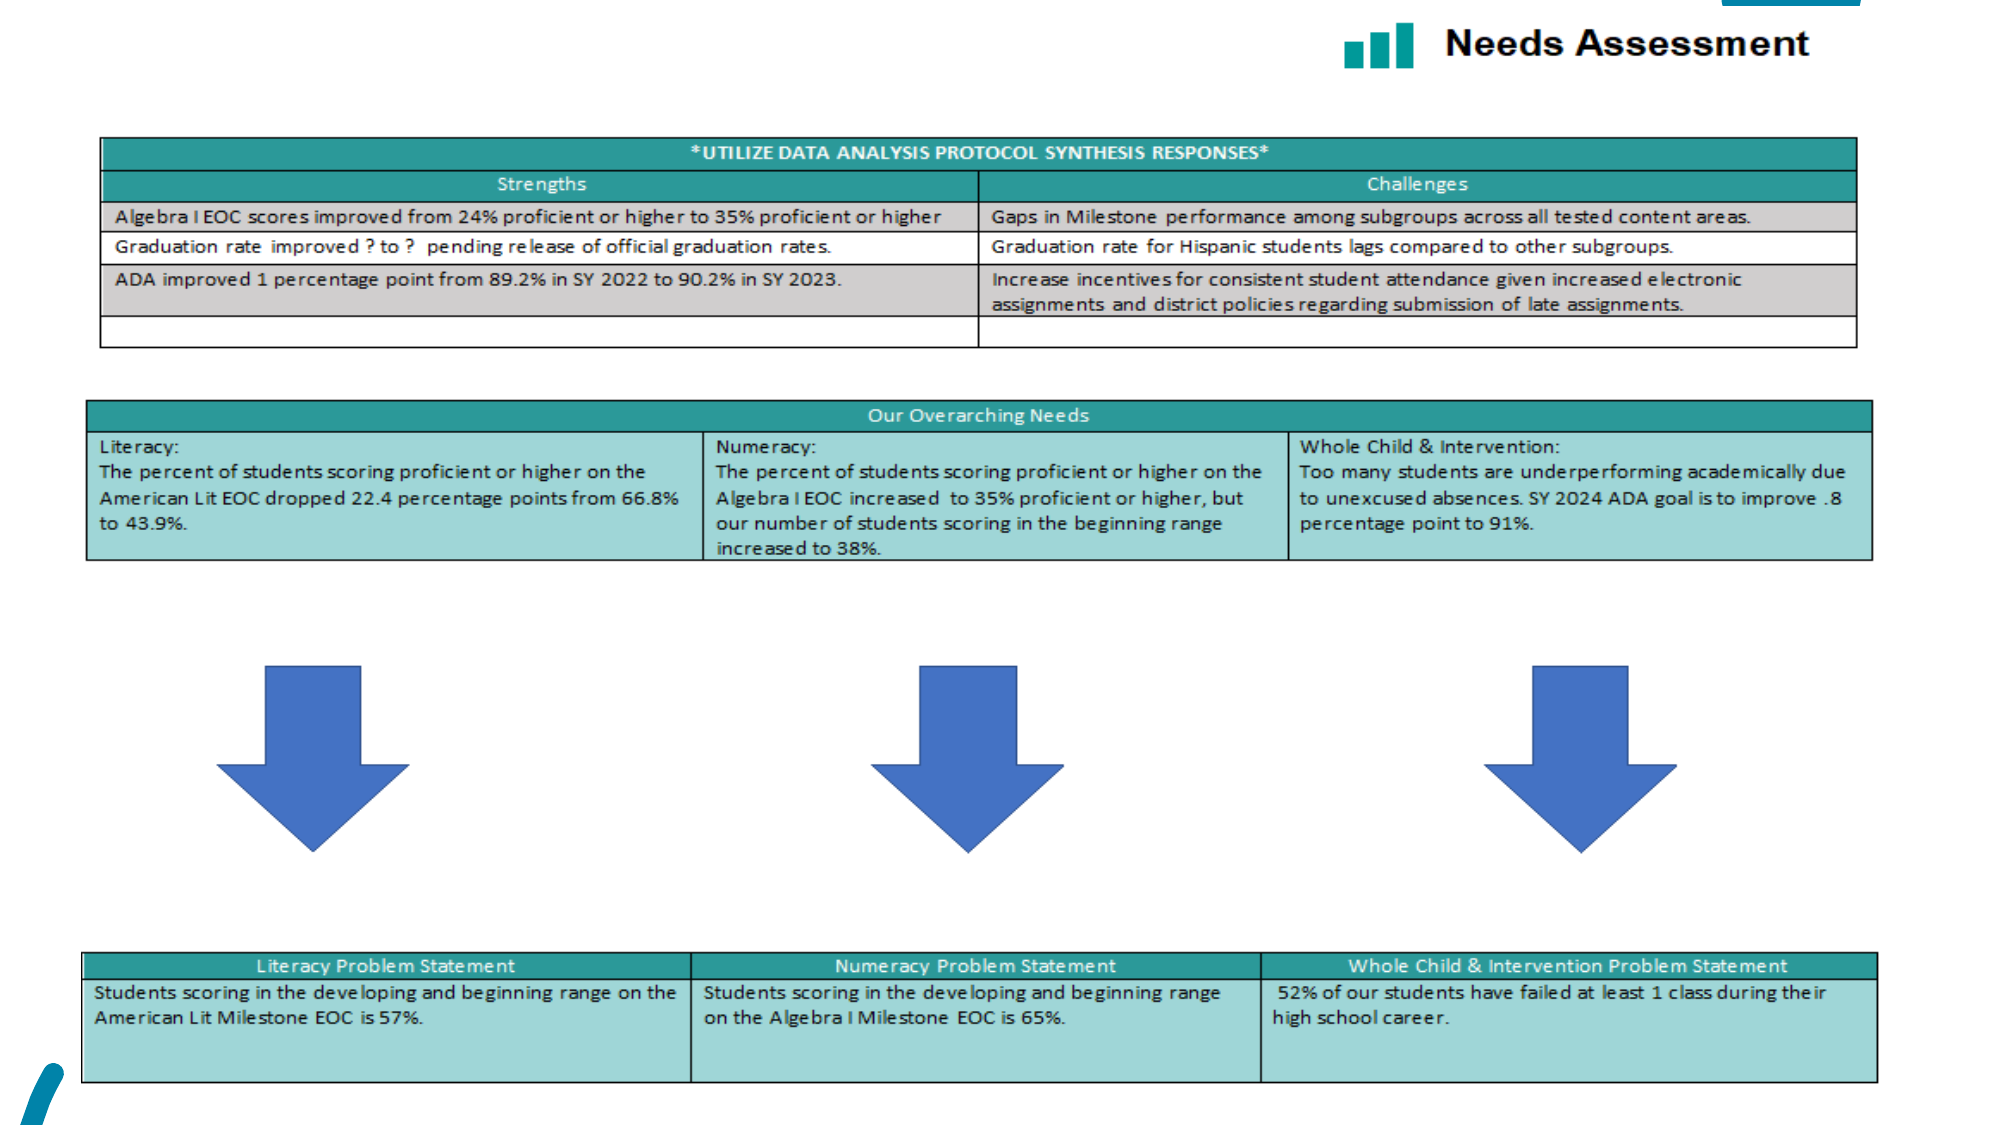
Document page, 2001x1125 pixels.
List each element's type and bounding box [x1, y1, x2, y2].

picture [80, 6, 1889, 1119]
